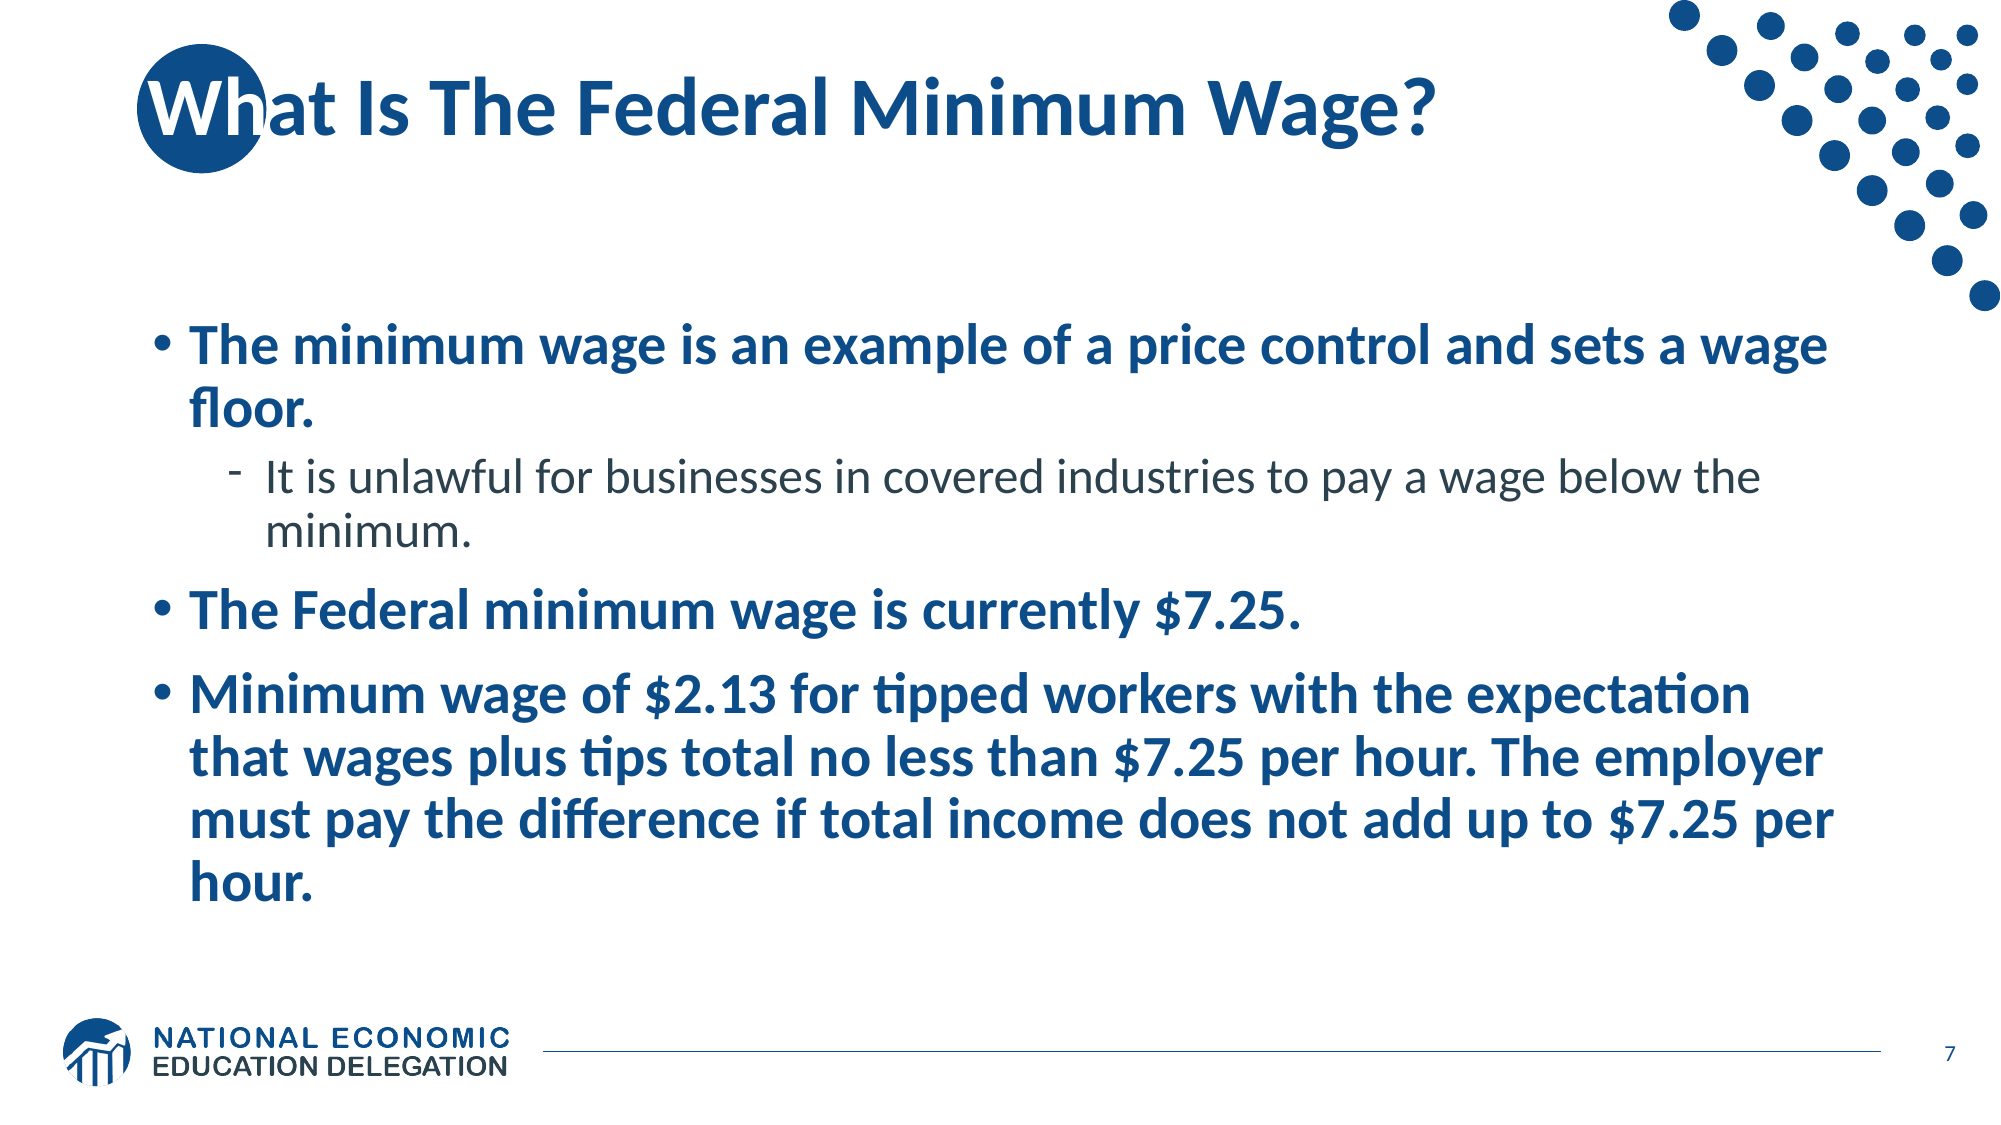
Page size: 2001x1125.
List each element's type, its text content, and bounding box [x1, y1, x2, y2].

title What Is The Federal Minimum Wage? [132, 0, 1858, 218]
list The minimum wage is an example of a price control and sets a wage floor. It is unlawful for businesses in covered industries to pay a wage below the minimum. The Federal minimum wage is currently $7.25. Minimum wage of $2.13 for tipped workers with the expectation that wages plus tips total no less than $7.25 per hour. The employer must pay the difference if total income does not add up to $7.25 per hour. [137, 257, 1863, 972]
picture [55, 1013, 520, 1091]
slide_number 7 [1521, 1022, 1972, 1082]
